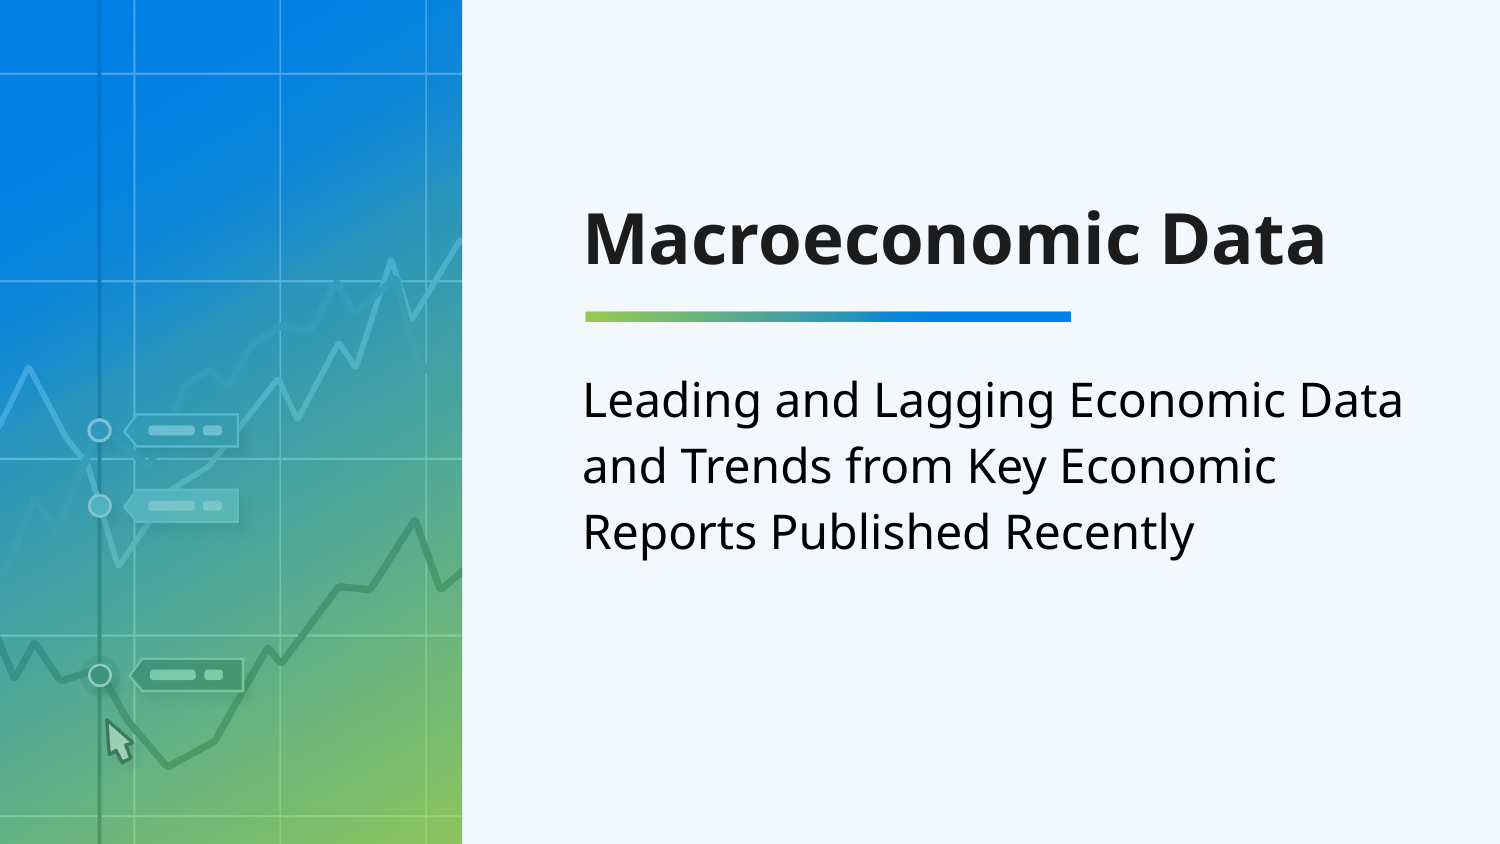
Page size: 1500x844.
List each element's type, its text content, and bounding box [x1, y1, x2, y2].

picture [0, 0, 1500, 844]
text_box Leading and Lagging Economic Data and Trends from Key Economic Reports Published Recently [567, 346, 1449, 632]
text_box Macroeconomic Data [567, 178, 1471, 294]
